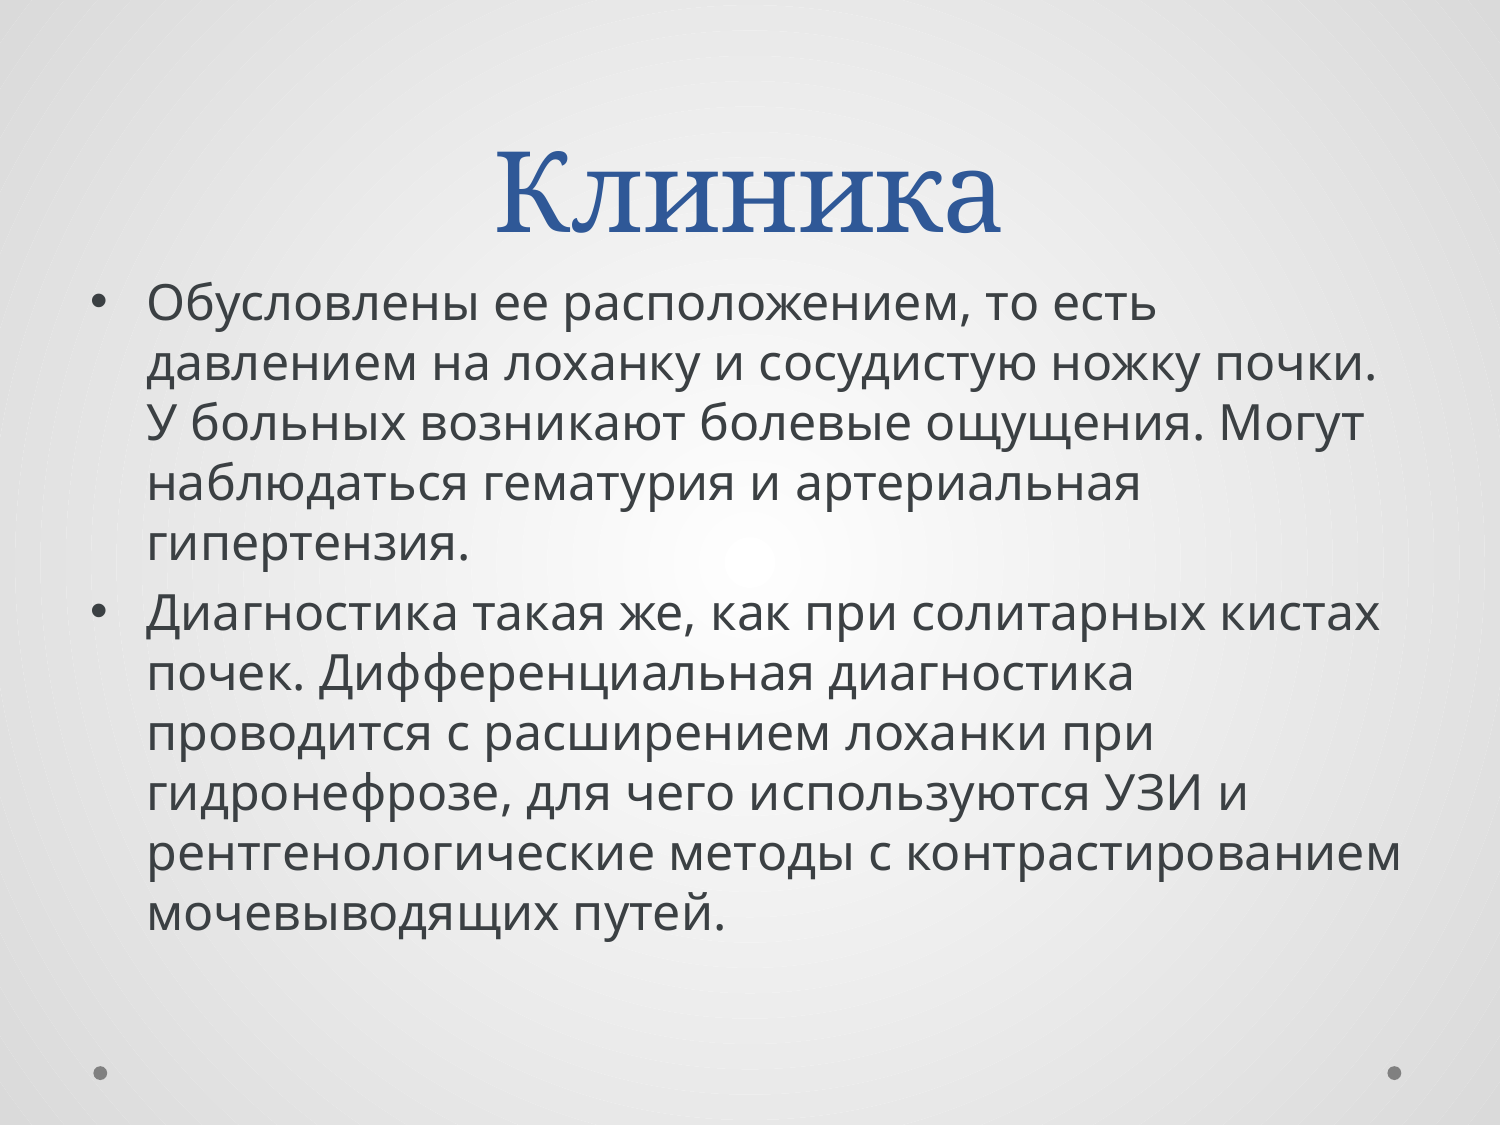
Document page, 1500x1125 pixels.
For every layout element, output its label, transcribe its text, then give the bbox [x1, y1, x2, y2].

title Клиника [75, 0, 1425, 262]
list Обусловлены ее расположением, то есть давлением на лоханку и сосудистую ножку почки. У больных возникают болевые ощущения. Могут наблюдаться гематурия и артериальная гипертензия. Диагностика такая же, как при солитарных кистах почек. Дифференциальная диагностика проводится с расширением лоханки при гидронефрозе, для чего используются УЗИ и рентгенологические методы с контрастированием мочевыводящих путей. [75, 262, 1425, 1005]
